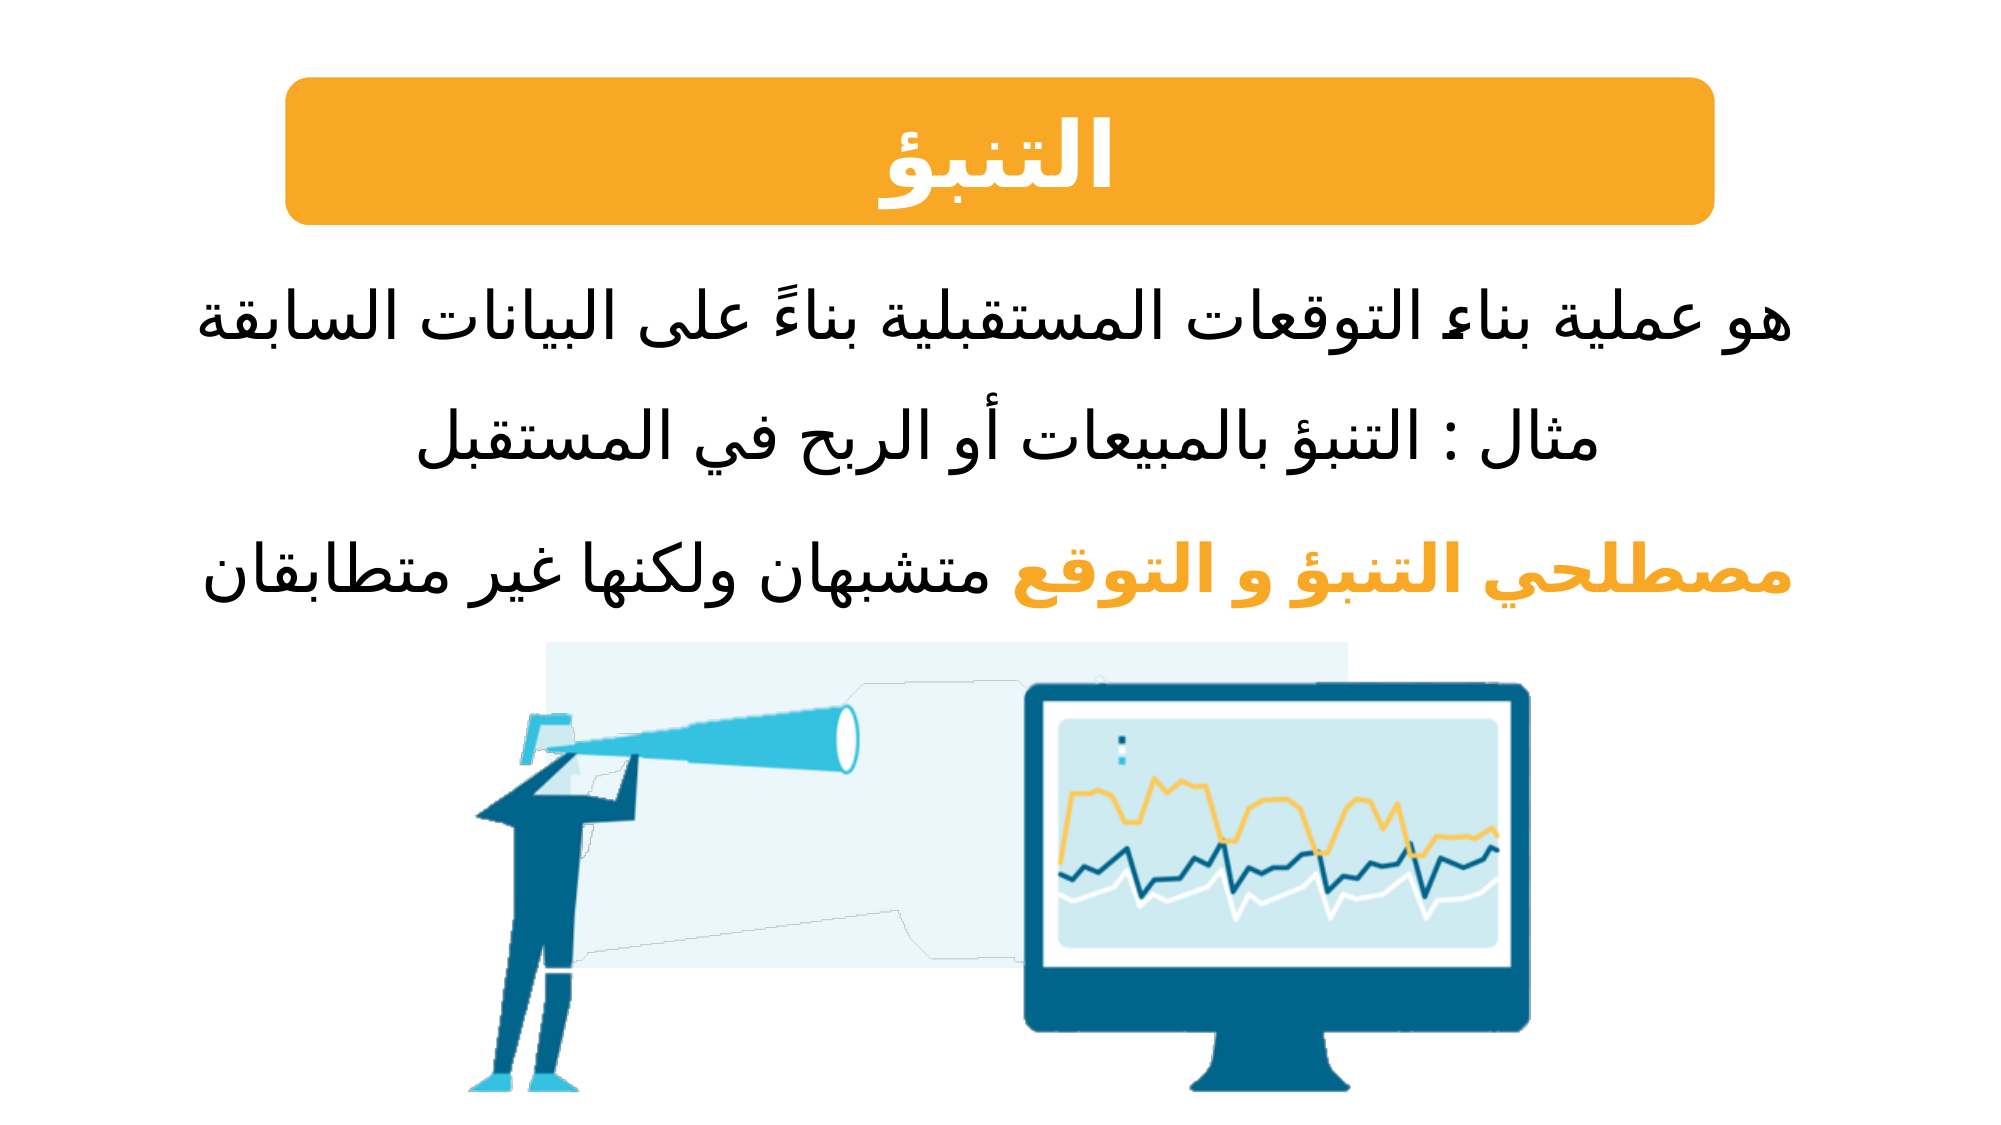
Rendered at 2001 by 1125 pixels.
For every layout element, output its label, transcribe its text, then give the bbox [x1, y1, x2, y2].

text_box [428, 590, 1570, 1125]
text_box هو عملية بناء التوقعات المستقبلية بناءً على البيانات السابقة [82, 267, 1908, 359]
text_box مثال : التنبؤ بالمبيعات أو الربح في المستقبل [87, 387, 1913, 479]
text_box التنبؤ [283, 75, 1717, 228]
text_box مصطلحي التنبؤ و التوقع متشبهان ولكنها غير متطابقان [86, 520, 1913, 692]
